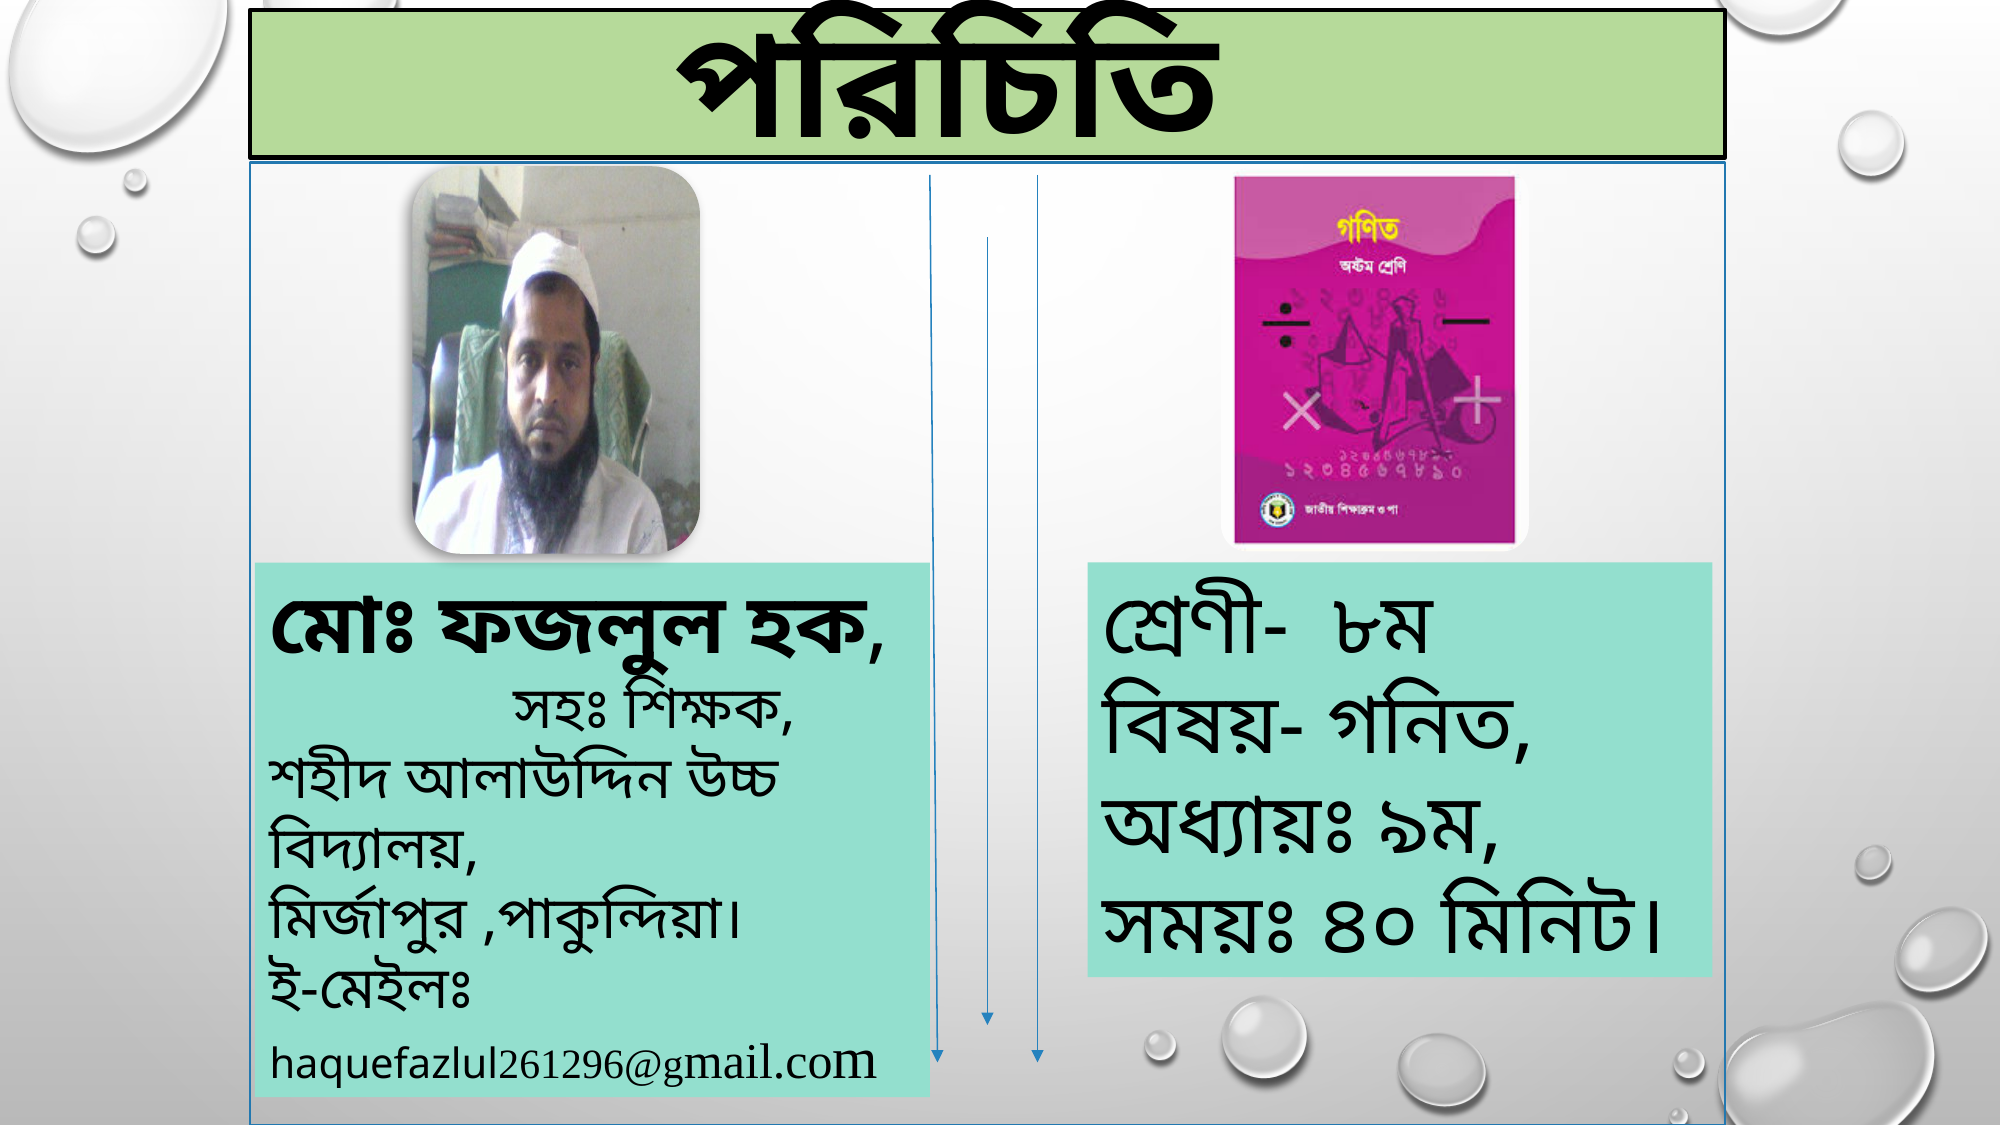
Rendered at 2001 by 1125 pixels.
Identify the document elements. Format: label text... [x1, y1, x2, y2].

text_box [929, 174, 938, 1063]
text_box শ্রেণী- ৮ম বিষয়- গনিত, অধ্যায়ঃ ৯ম, সময়ঃ ৪০ মিনিট। [1087, 562, 1713, 978]
text_box মোঃ ফজলুল হক, সহঃ শিক্ষক, শহীদ আলাউদ্দিন উচ্চ বিদ্যালয়, মির্জাপুর ,পাকুন্দিয়া। ই-মেইলঃ haquefazlul261296@gmail.com [254, 562, 930, 1098]
picture [0, 0, 2000, 1125]
picture [412, 165, 701, 554]
picture [1220, 168, 1530, 552]
text_box [249, 161, 1726, 1125]
title পরিচিতি [249, 10, 1725, 158]
